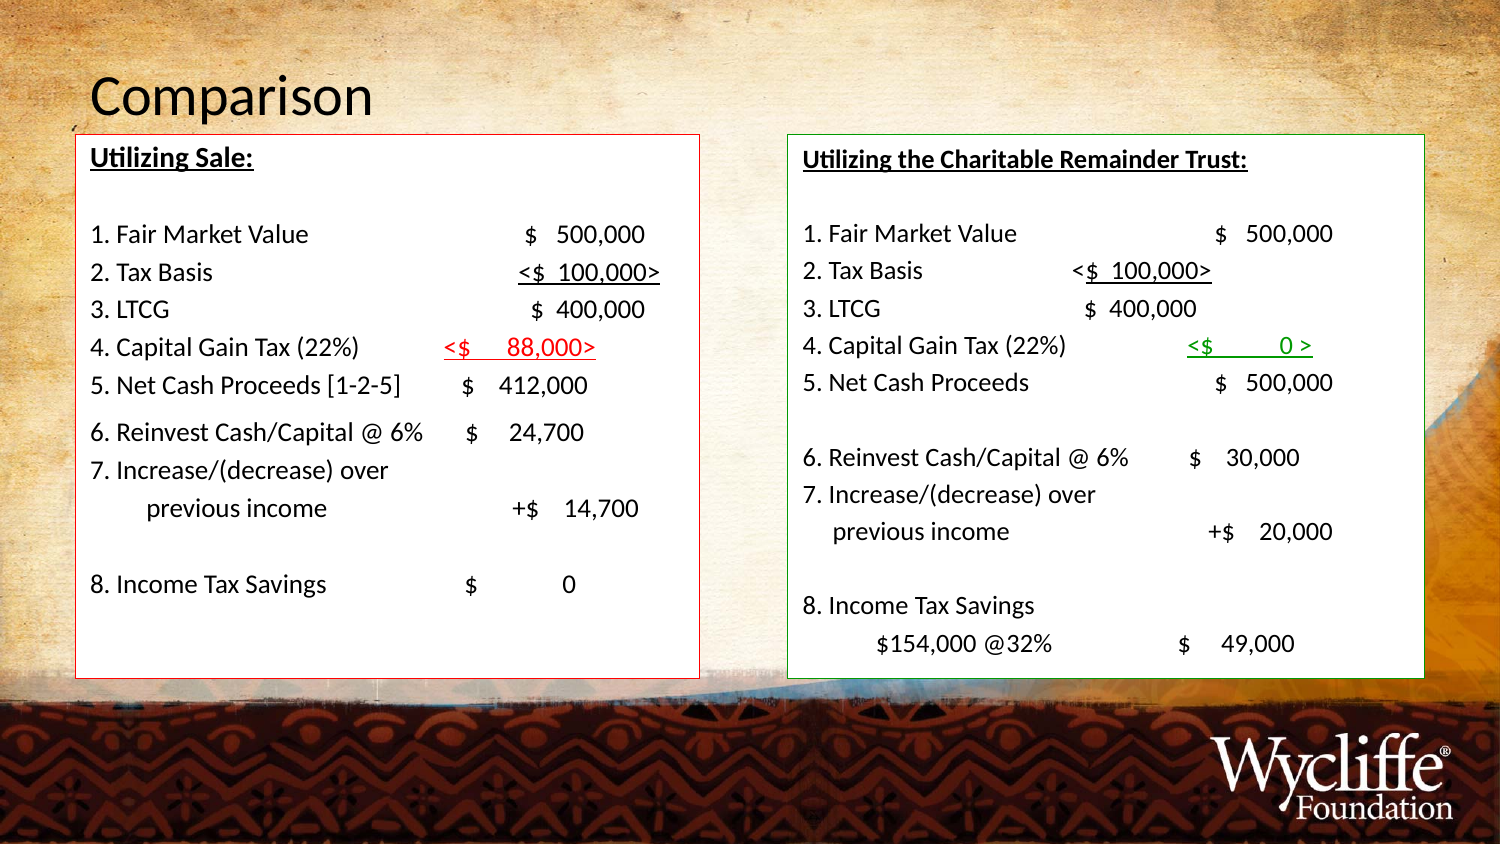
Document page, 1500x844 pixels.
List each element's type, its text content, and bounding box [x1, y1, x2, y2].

picture [0, 0, 1500, 844]
list Utilizing Sale: 1. Fair Market Value $ 500,000 2. Tax Basis <$ 100,000> 3. LTCG $ 400,000 4. Capital Gain Tax (22%) <$ 88,000> 5. Net Cash Proceeds [1-2-5] $ 412,000 6. Reinvest Cash/Capital @ 6% $ 24,700 7. Increase/(decrease) over previous income +$ 14,700 8. Income Tax Savings $ 0 [75, 134, 700, 679]
title Comparison [75, 21, 1354, 163]
list Utilizing the Charitable Remainder Trust: 1. Fair Market Value $ 500,000 2. Tax Basis <$ 100,000> 3. LTCG $ 400,000 4. Capital Gain Tax (22%) <$ 0 > 5. Net Cash Proceeds $ 500,000 6. Reinvest Cash/Capital @ 6% $ 30,000 7. Increase/(decrease) over previous income +$ 20,000 8. Income Tax Savings $154,000 @32% $ 49,000 [787, 134, 1425, 679]
